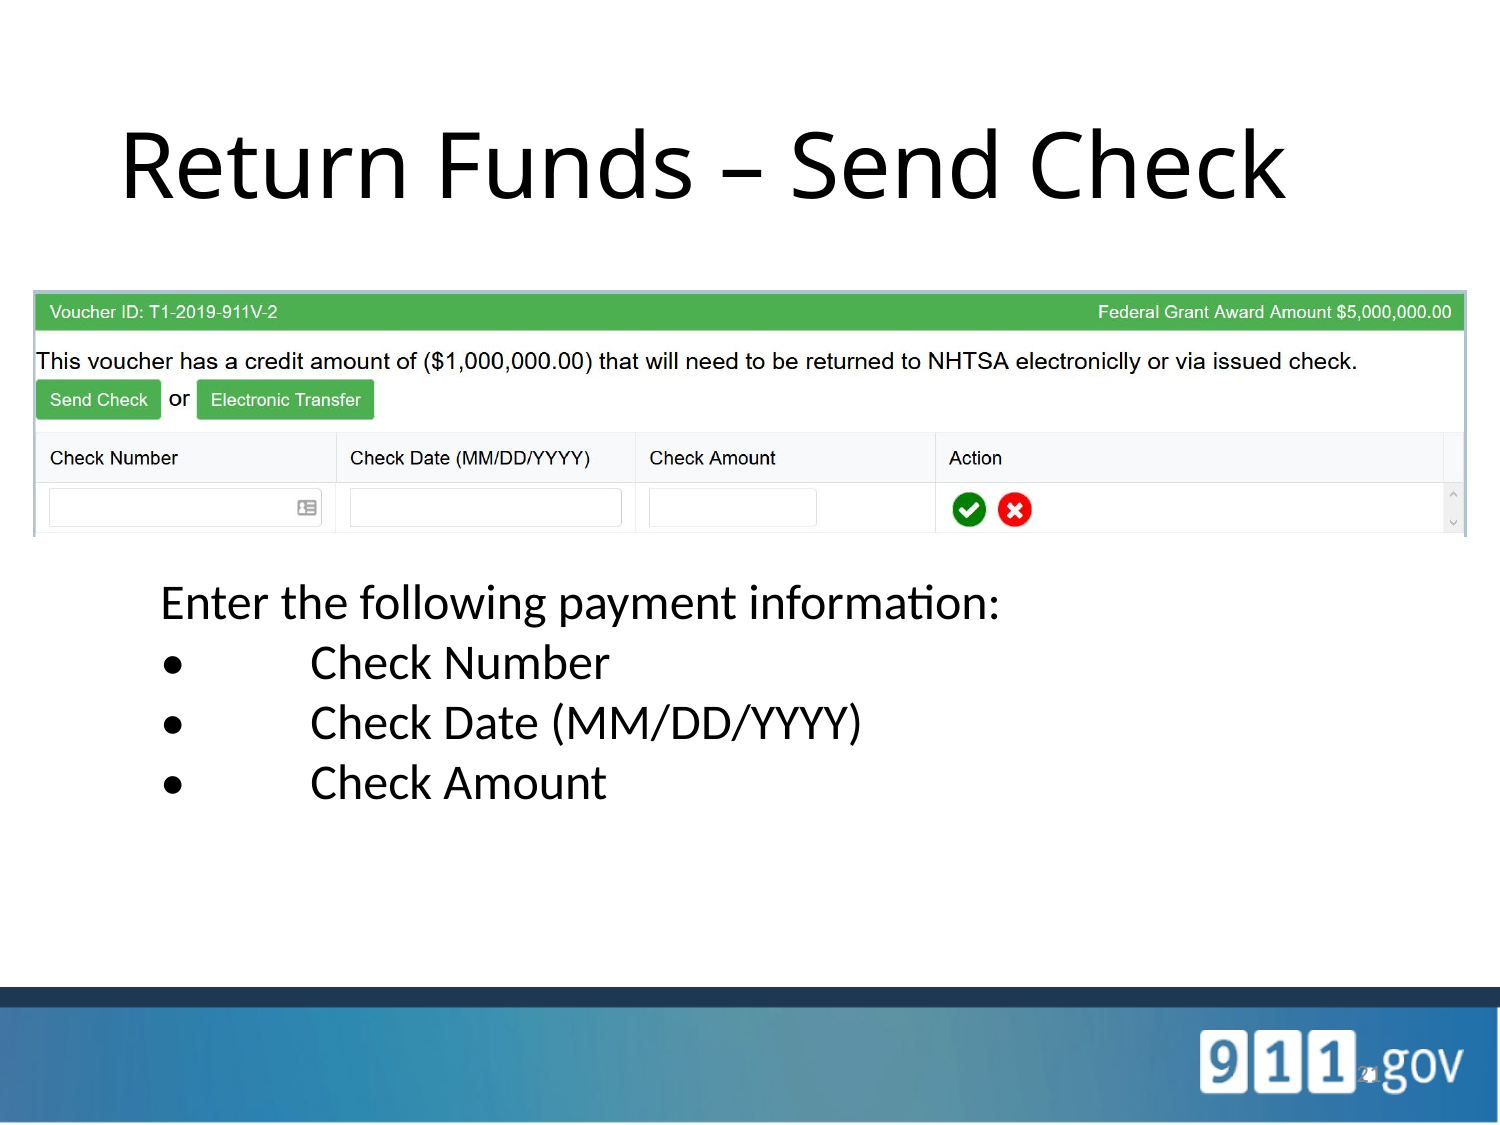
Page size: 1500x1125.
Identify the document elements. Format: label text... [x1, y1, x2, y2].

picture [0, 987, 1500, 1125]
title Return Funds – Send Check [103, 59, 1397, 278]
slide_number 21 [1059, 1042, 1397, 1103]
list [33, 290, 1467, 537]
text_box Enter the following payment information: • Check Number • Check Date (MM/DD/YYYY) • Check Amount [145, 562, 1060, 818]
